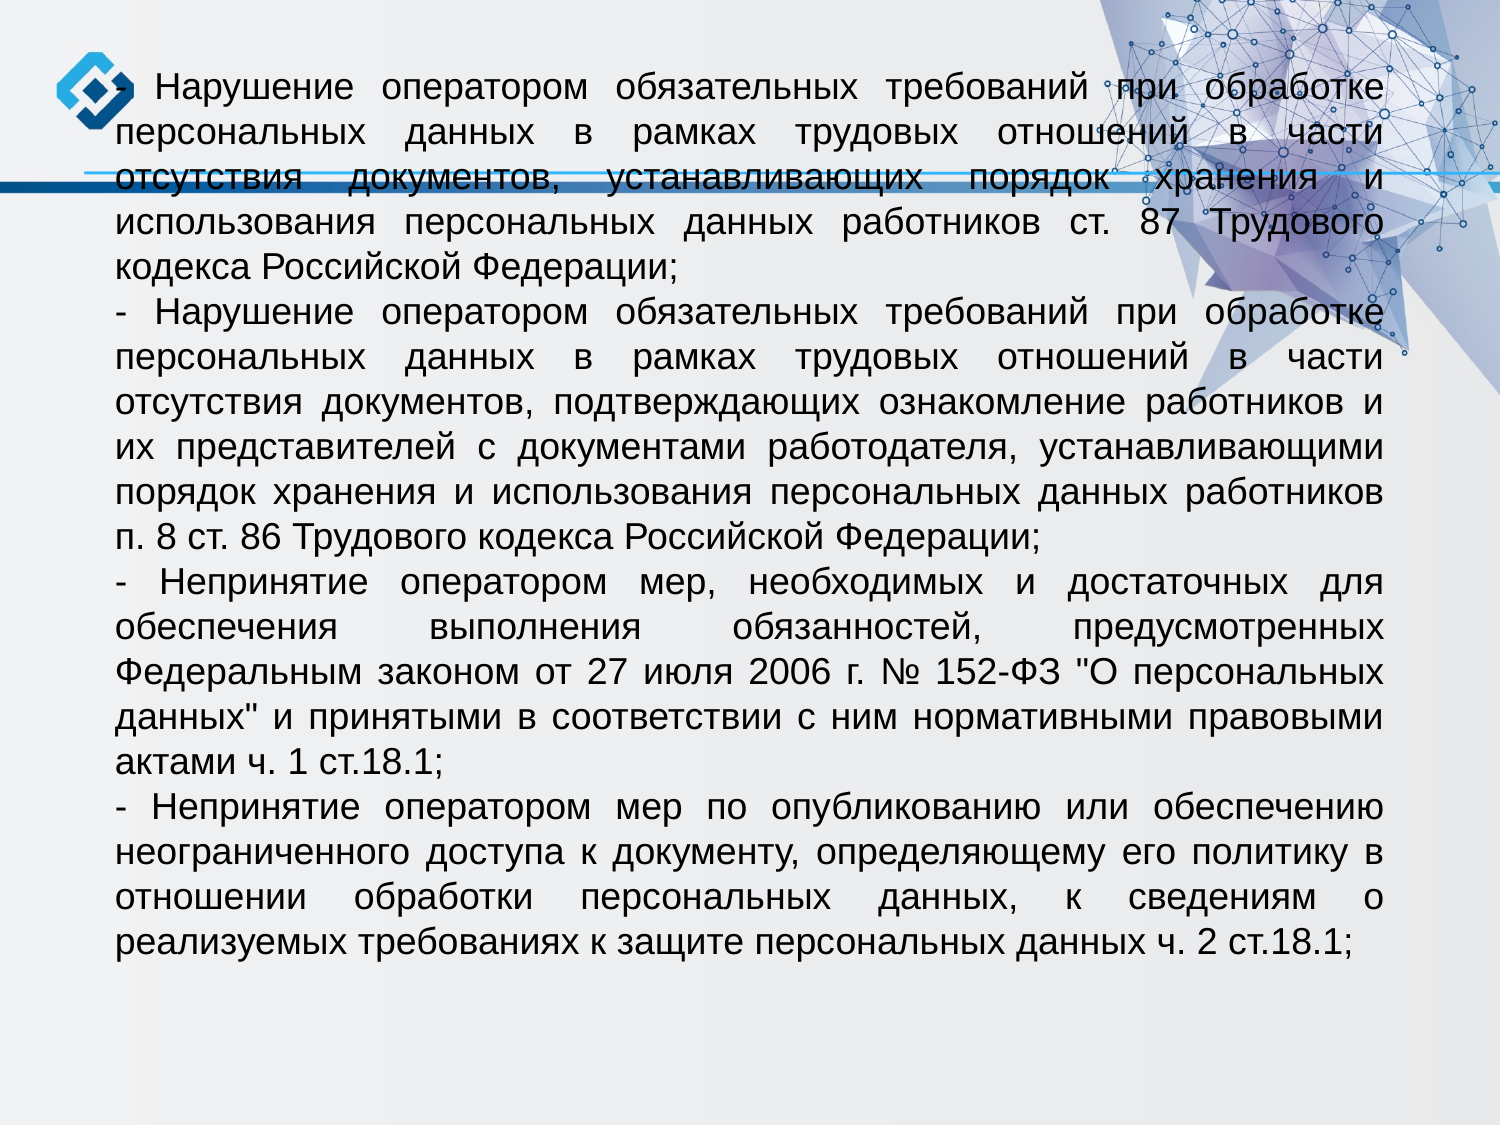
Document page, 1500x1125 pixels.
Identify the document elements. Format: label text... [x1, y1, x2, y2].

text_box - Нарушение оператором обязательных требований при обработке персональных данных в рамках трудовых отношений в части отсутствия документов, устанавливающих порядок хранения и использования персональных данных работников ст. 87 Трудового кодекса Российской Федерации; - Нарушение оператором обязательных требований при обработке персональных данных в рамках трудовых отношений в части отсутствия документов, подтверждающих ознакомление работников и их представителей с документами работодателя, устанавливающими порядок хранения и использования персональных данных работников п. 8 ст. 86 Трудового кодекса Российской Федерации; - Непринятие оператором мер, необходимых и достаточных для обеспечения выполнения обязанностей, предусмотренных Федеральным законом от 27 июля 2006 г. № 152-ФЗ "О персональных данных" и принятыми в соответствии с ним нормативными правовыми актами ч. 1 ст.18.1; - Непринятие оператором мер по опубликованию или обеспечению неограниченного доступа к документу, определяющему его политику в отношении обработки персональных данных, к сведениям о реализуемых требованиях к защите персональных данных ч. 2 ст.18.1; [100, 54, 1400, 1015]
picture [0, 0, 1500, 1125]
